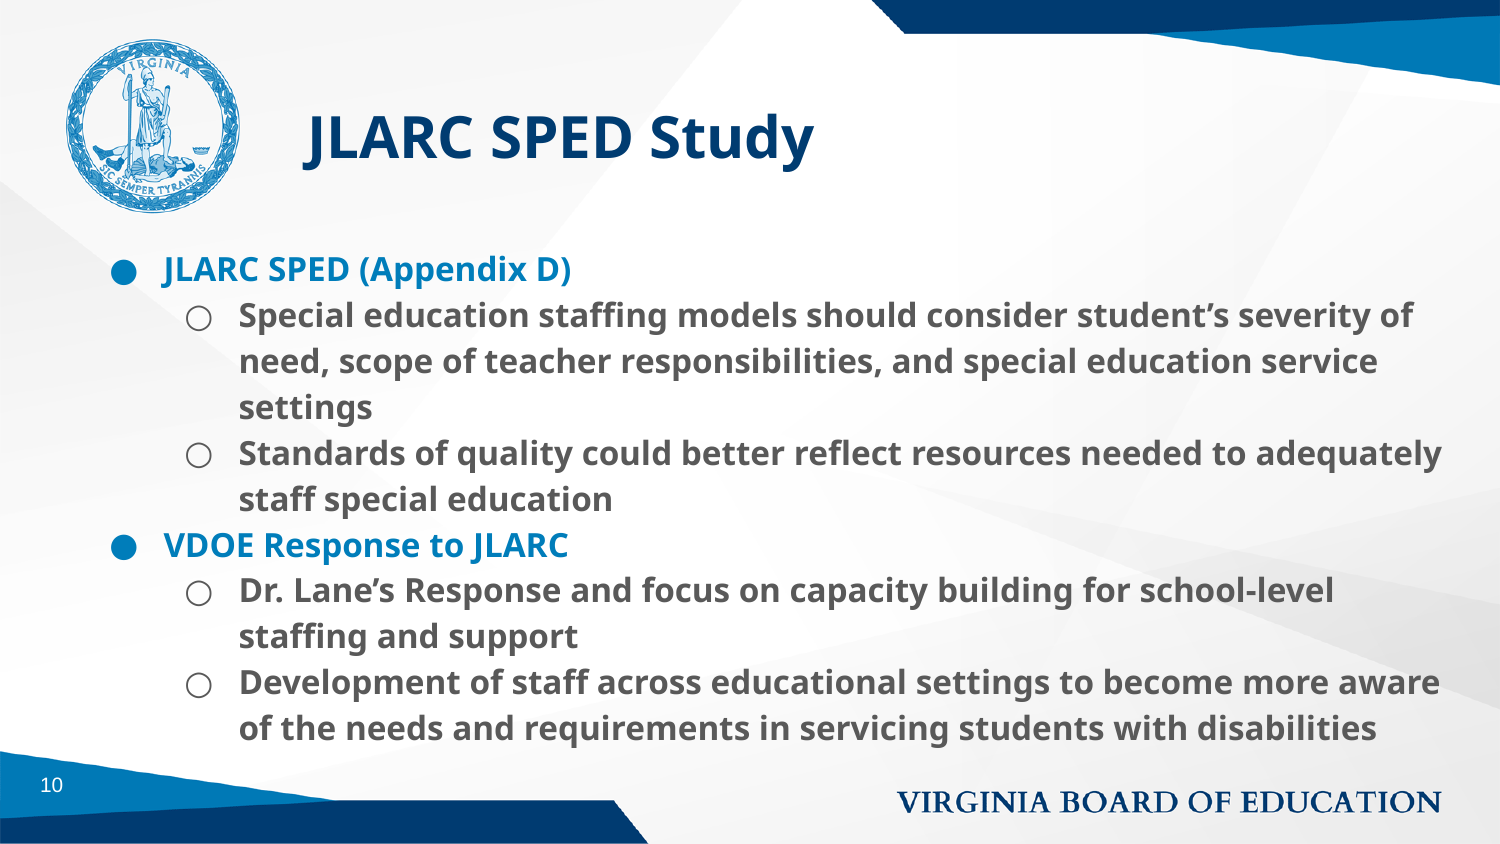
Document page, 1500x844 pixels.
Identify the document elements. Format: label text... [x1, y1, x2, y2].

list JLARC SPED (Appendix D) Special education staffing models should consider student’s severity of need, scope of teacher responsibilities, and special education service settings Standards of quality could better reflect resources needed to adequately staff special education VDOE Response to JLARC Dr. Lane’s Response and focus on capacity building for school-level staffing and support Development of staff across educational settings to become more aware of the needs and requirements in servicing students with disabilities [73, 227, 1472, 788]
picture [0, 0, 1500, 844]
title JLARC SPED Study [292, 84, 1472, 179]
slide_number 10 [25, 752, 116, 817]
